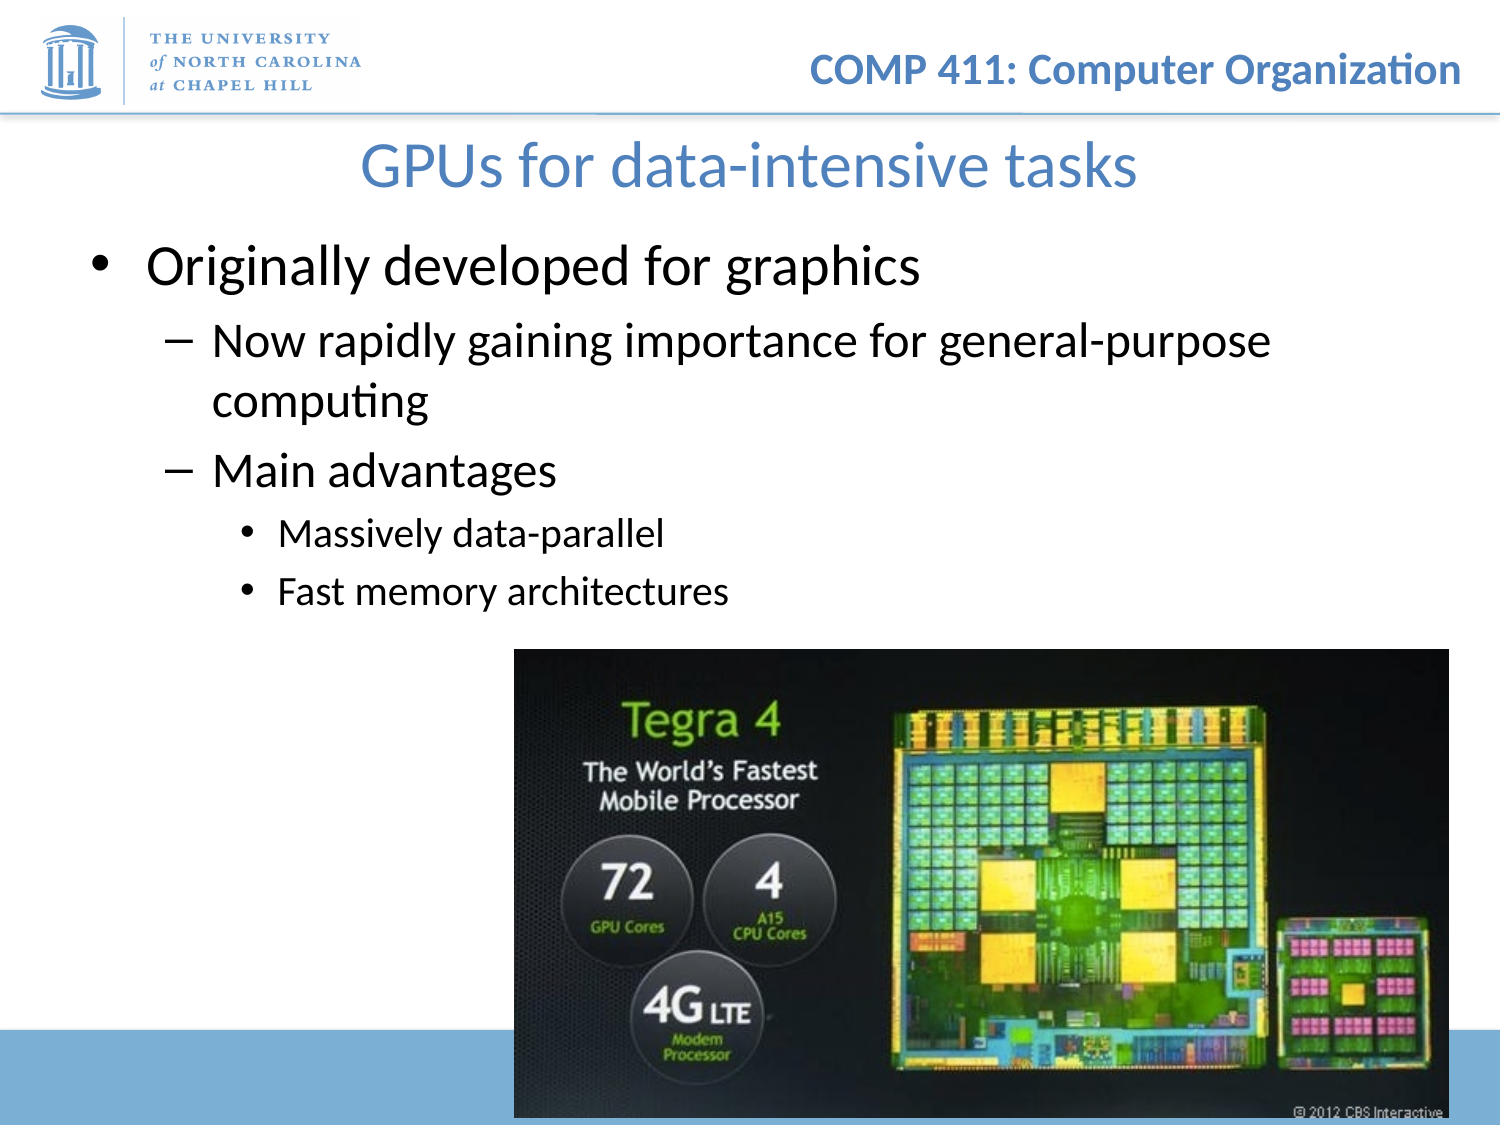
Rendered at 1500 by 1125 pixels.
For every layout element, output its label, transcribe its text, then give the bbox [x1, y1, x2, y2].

picture [41, 17, 361, 105]
title GPUs for data-intensive tasks [0, 113, 1500, 209]
picture [512, 642, 1451, 1118]
list Originally developed for graphics Now rapidly gaining importance for general-purpose computing Main advantages Massively data-parallel Fast memory architectures [75, 219, 1425, 1024]
